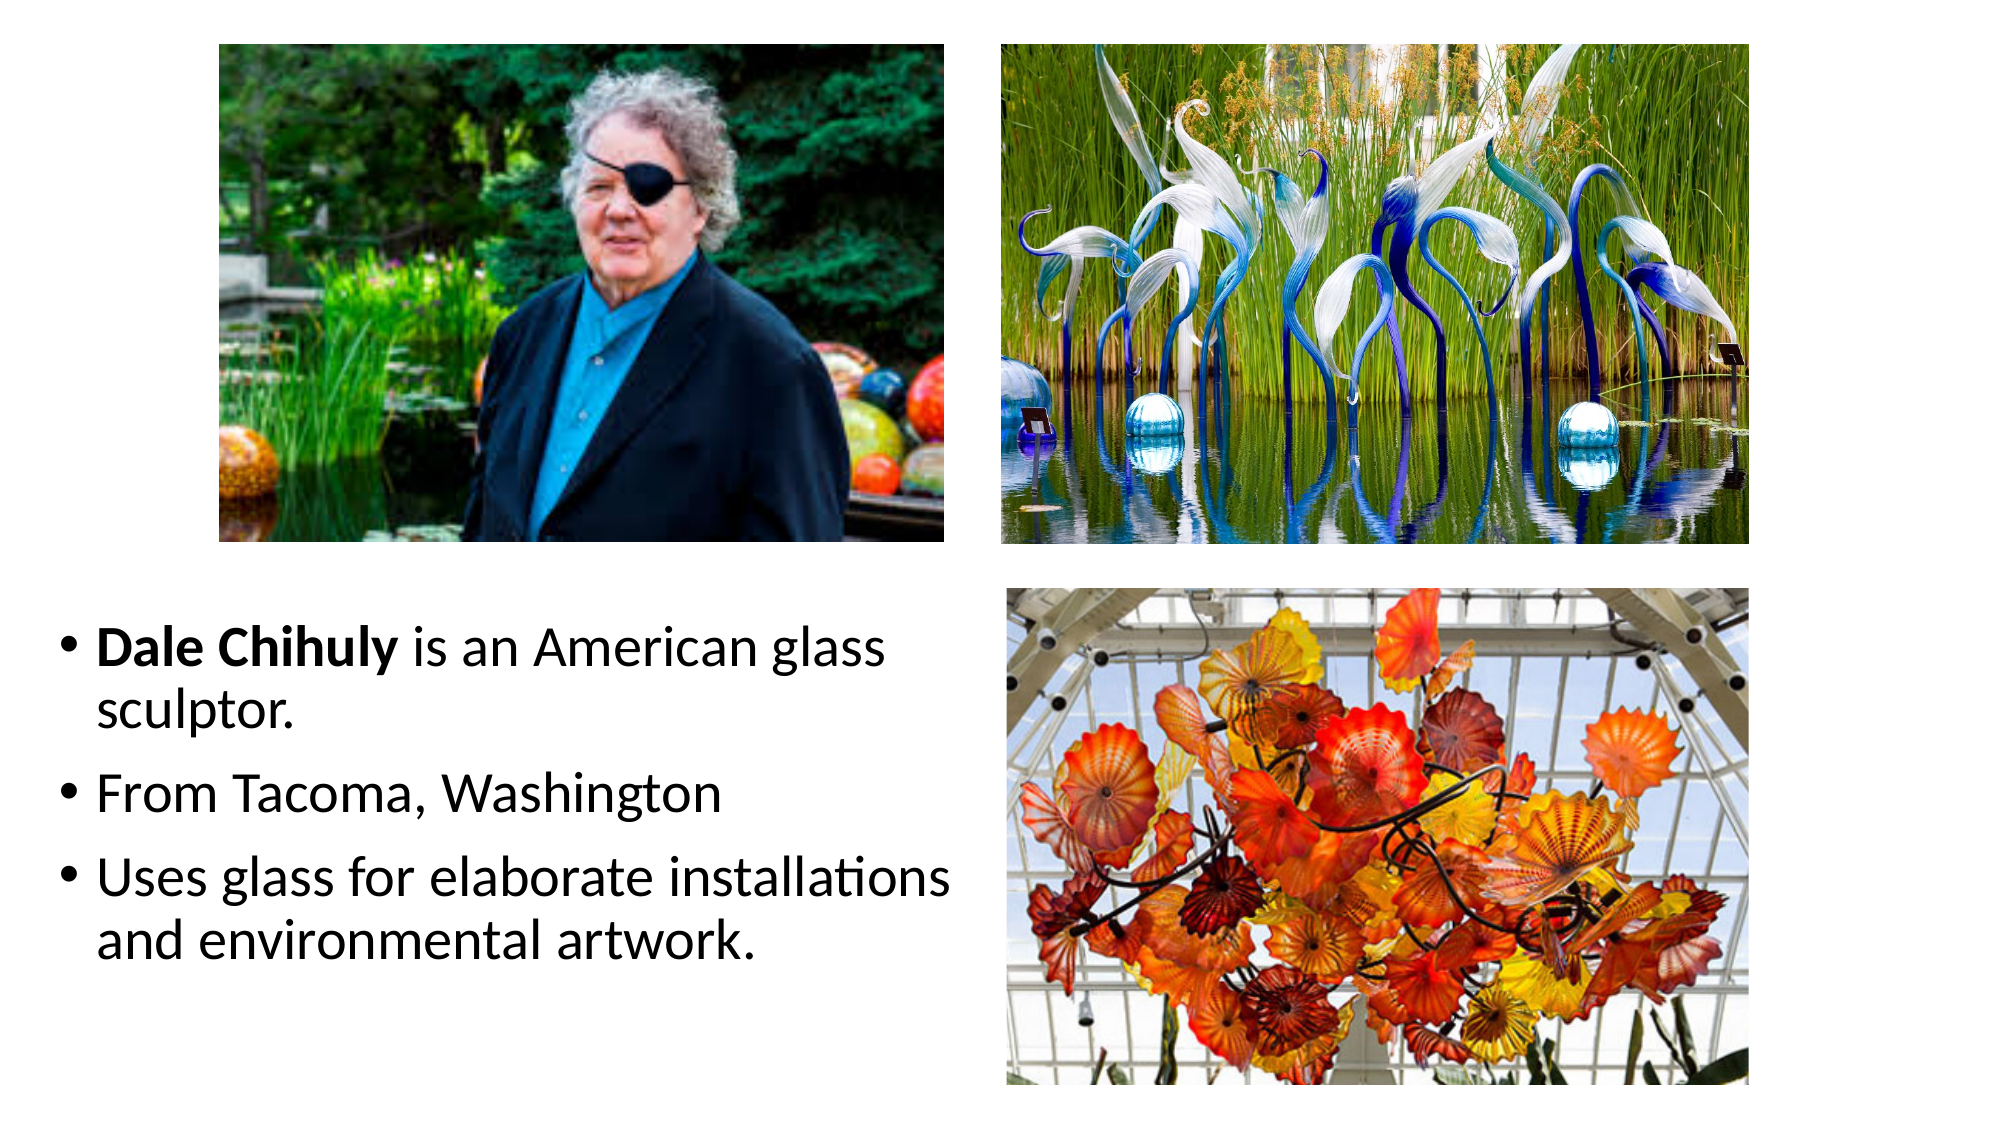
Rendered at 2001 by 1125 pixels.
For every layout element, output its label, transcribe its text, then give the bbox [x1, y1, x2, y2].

picture [219, 44, 944, 542]
picture [1001, 44, 1749, 544]
picture [1212, 515, 1221, 526]
picture [1006, 588, 1749, 1085]
list Dale Chihuly is an American glass sculptor. From Tacoma, Washington Uses glass for elaborate installations and environmental artwork. [43, 608, 1002, 1040]
